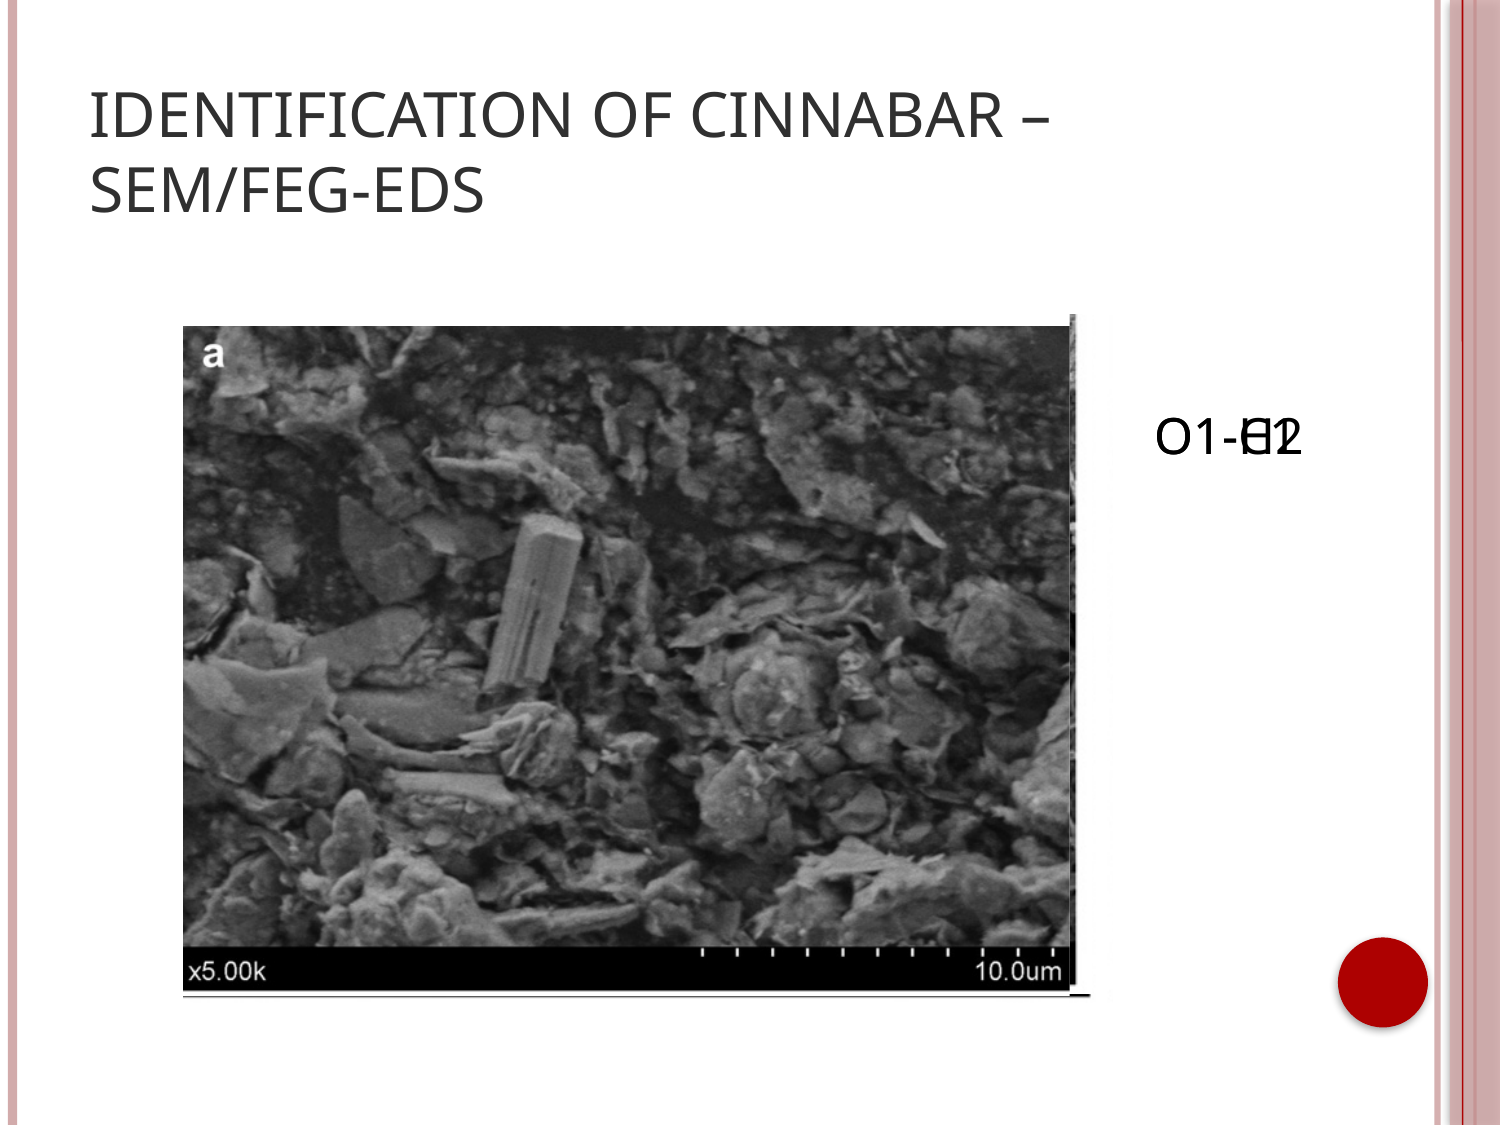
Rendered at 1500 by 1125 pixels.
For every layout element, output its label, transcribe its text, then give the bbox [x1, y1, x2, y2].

picture [182, 313, 1093, 997]
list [182, 314, 1114, 1010]
title Identification of cinnabar – SEM/FEG-EDS [75, 45, 1300, 233]
text_box O1-H2 [1139, 397, 1376, 472]
